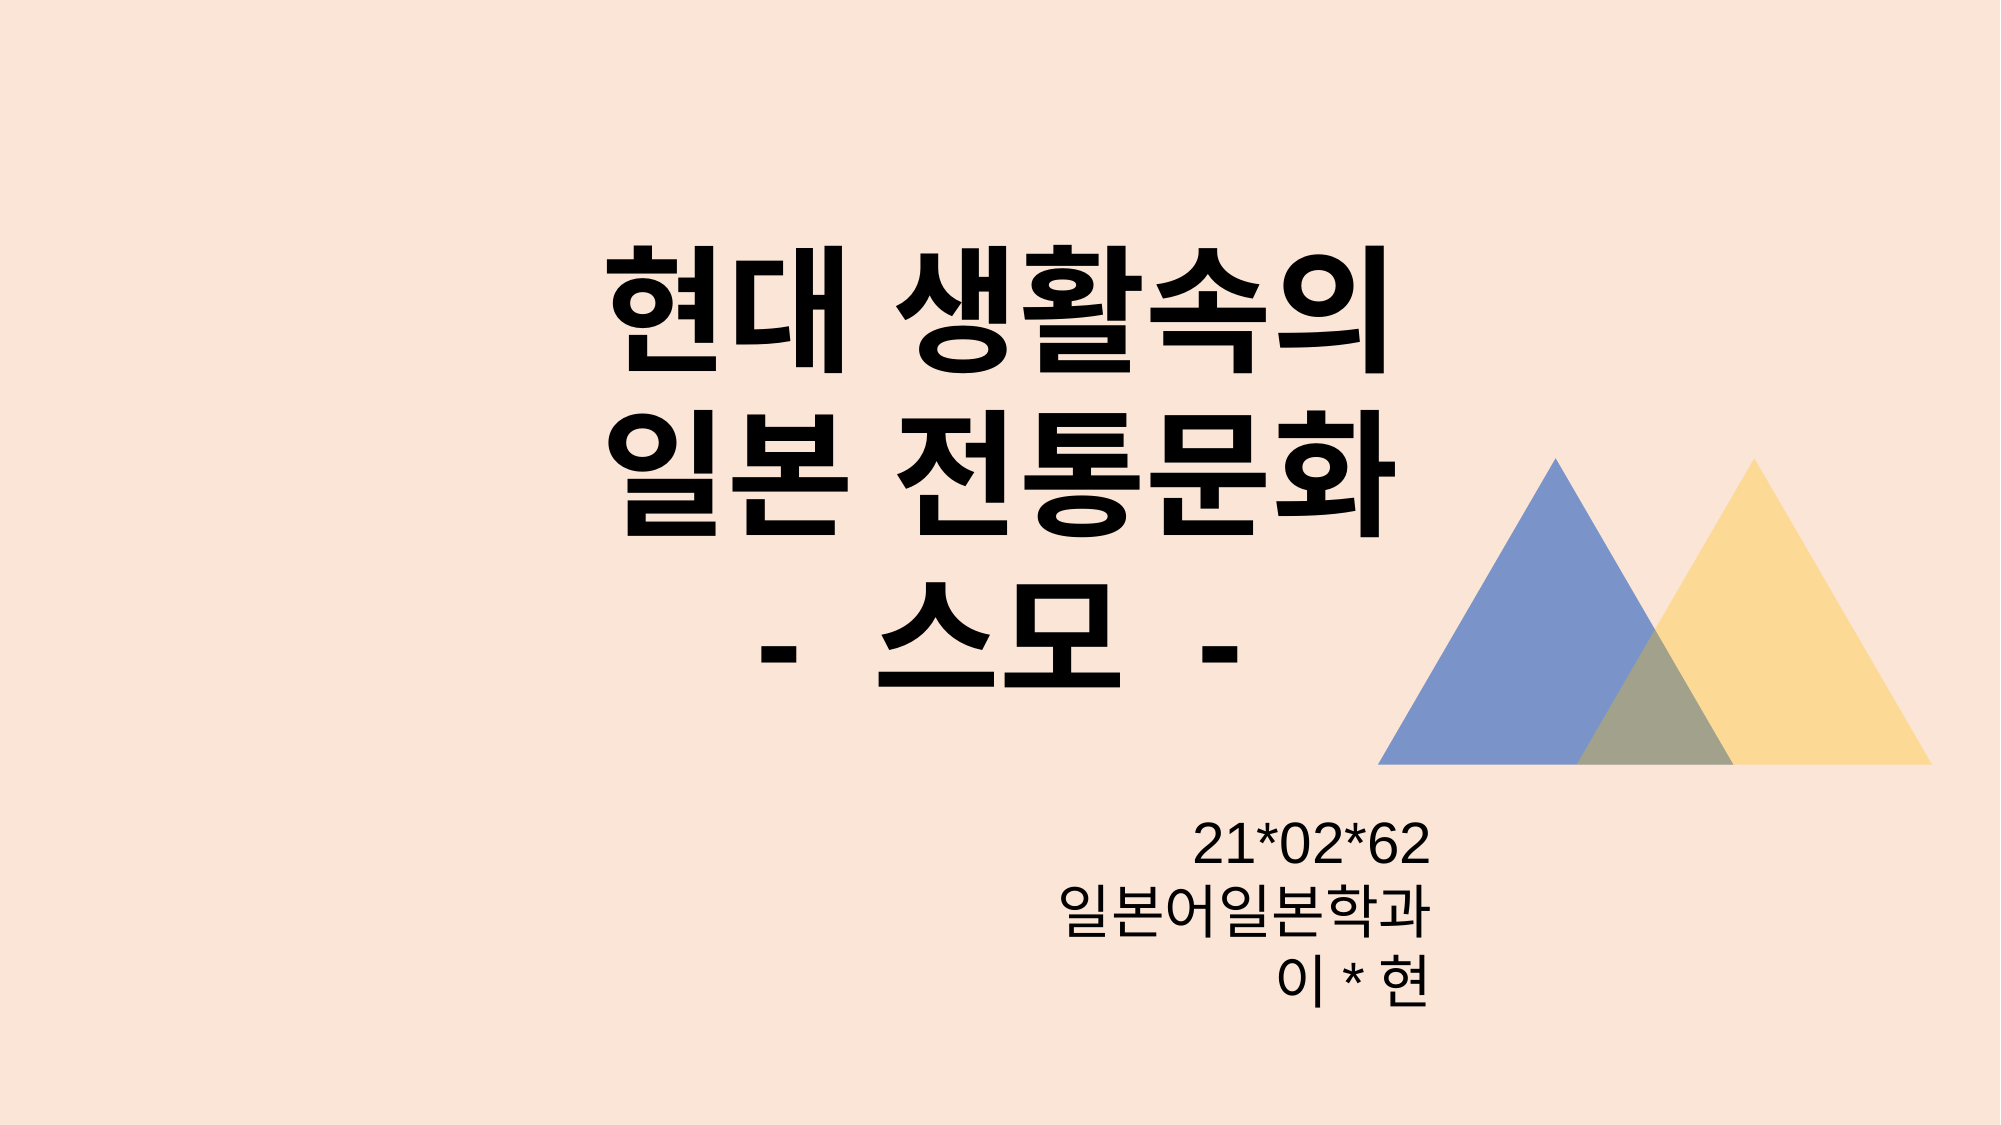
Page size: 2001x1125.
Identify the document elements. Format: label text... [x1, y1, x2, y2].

text_box 현대 생활속의 일본 전통문화 - 스모 - [586, 216, 1414, 726]
text_box 21*02*62 일본어일본학과 이*현 [1042, 798, 1448, 1023]
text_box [1377, 458, 1932, 765]
